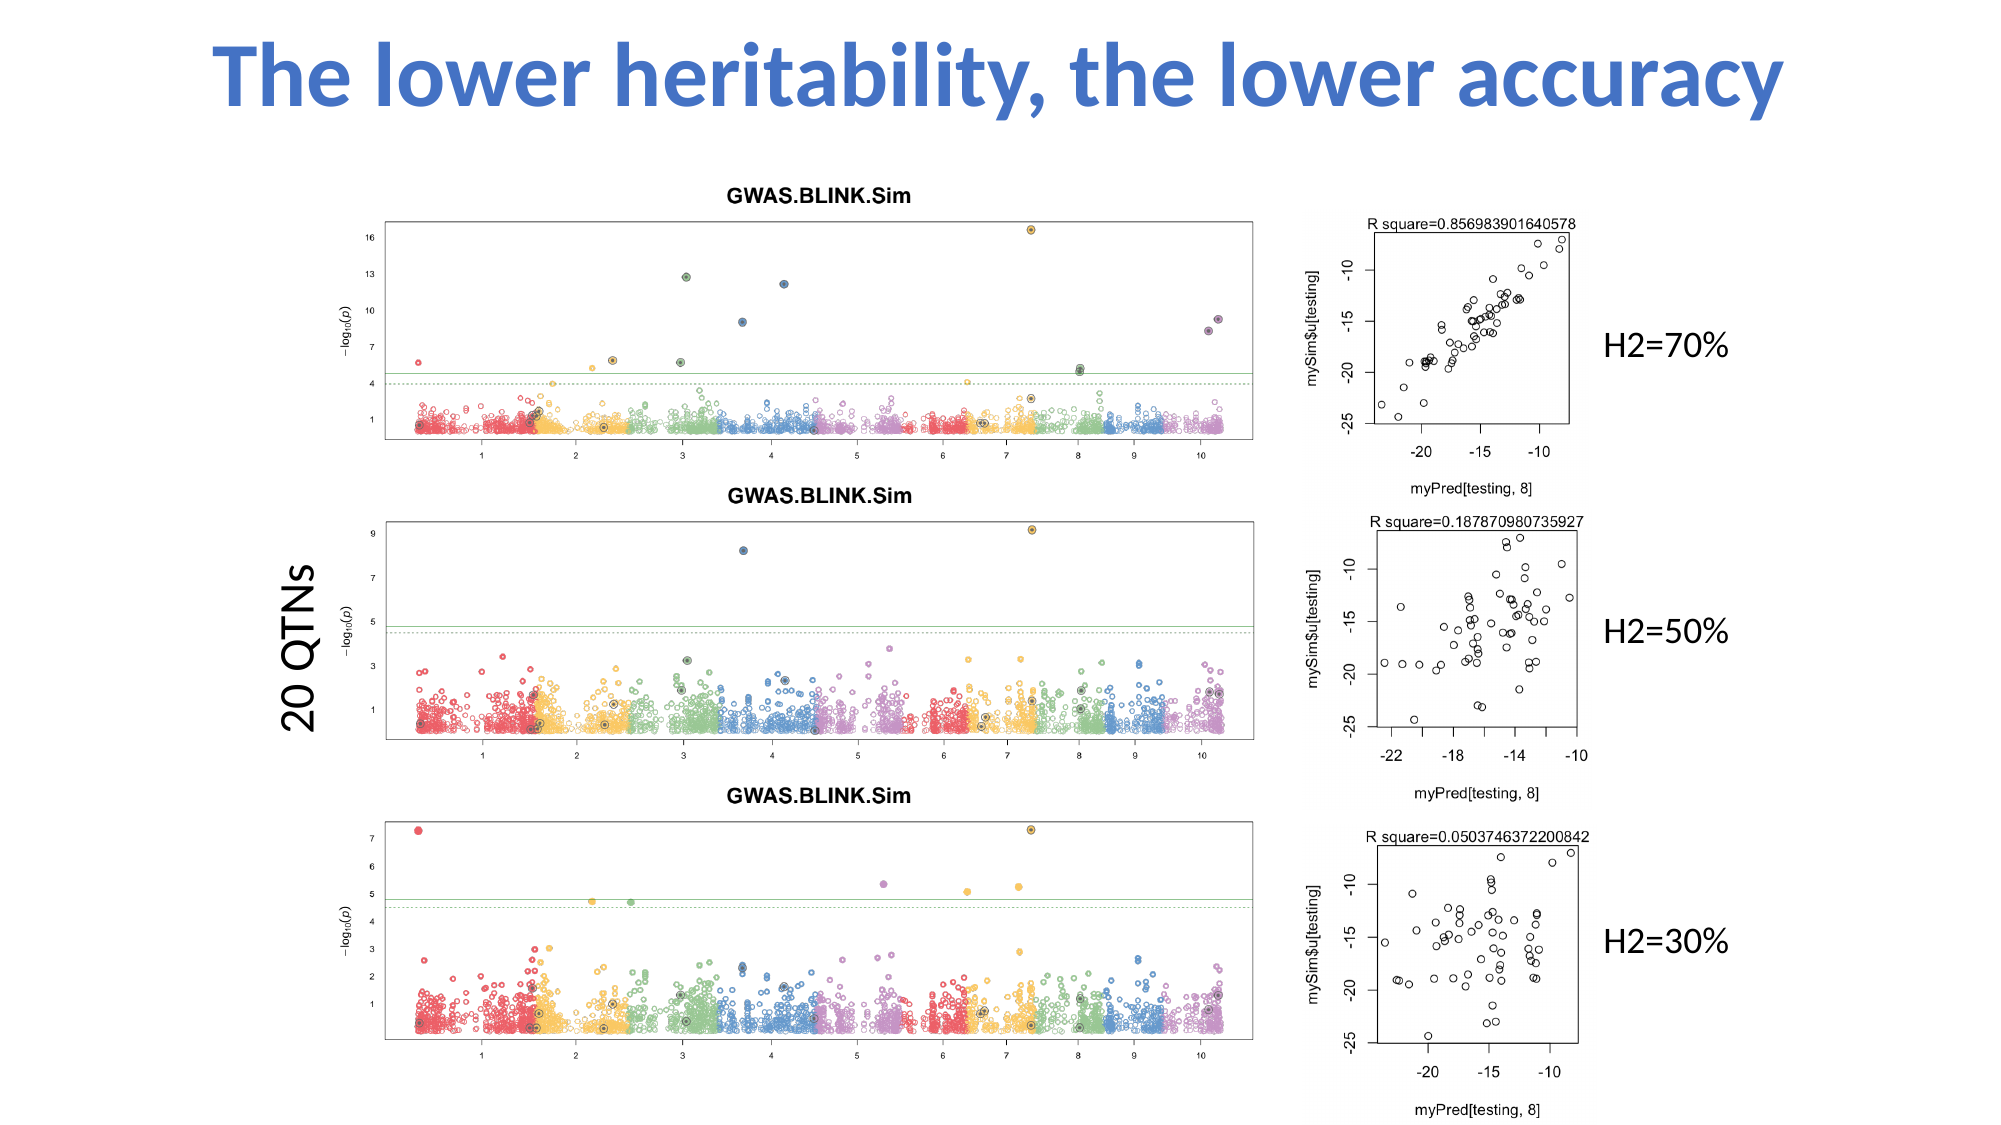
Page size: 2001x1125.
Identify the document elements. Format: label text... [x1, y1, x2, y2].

text_box H2=50% [1592, 598, 1771, 658]
text_box H2=70% [1589, 312, 1771, 373]
picture [1302, 209, 1592, 810]
text_box H2=30% [1597, 908, 1771, 969]
picture [1302, 824, 1597, 1125]
text_box 20 QTNs [256, 373, 323, 925]
picture [322, 169, 1263, 1070]
title The lower heritability, the lower accuracy [0, 0, 2000, 154]
